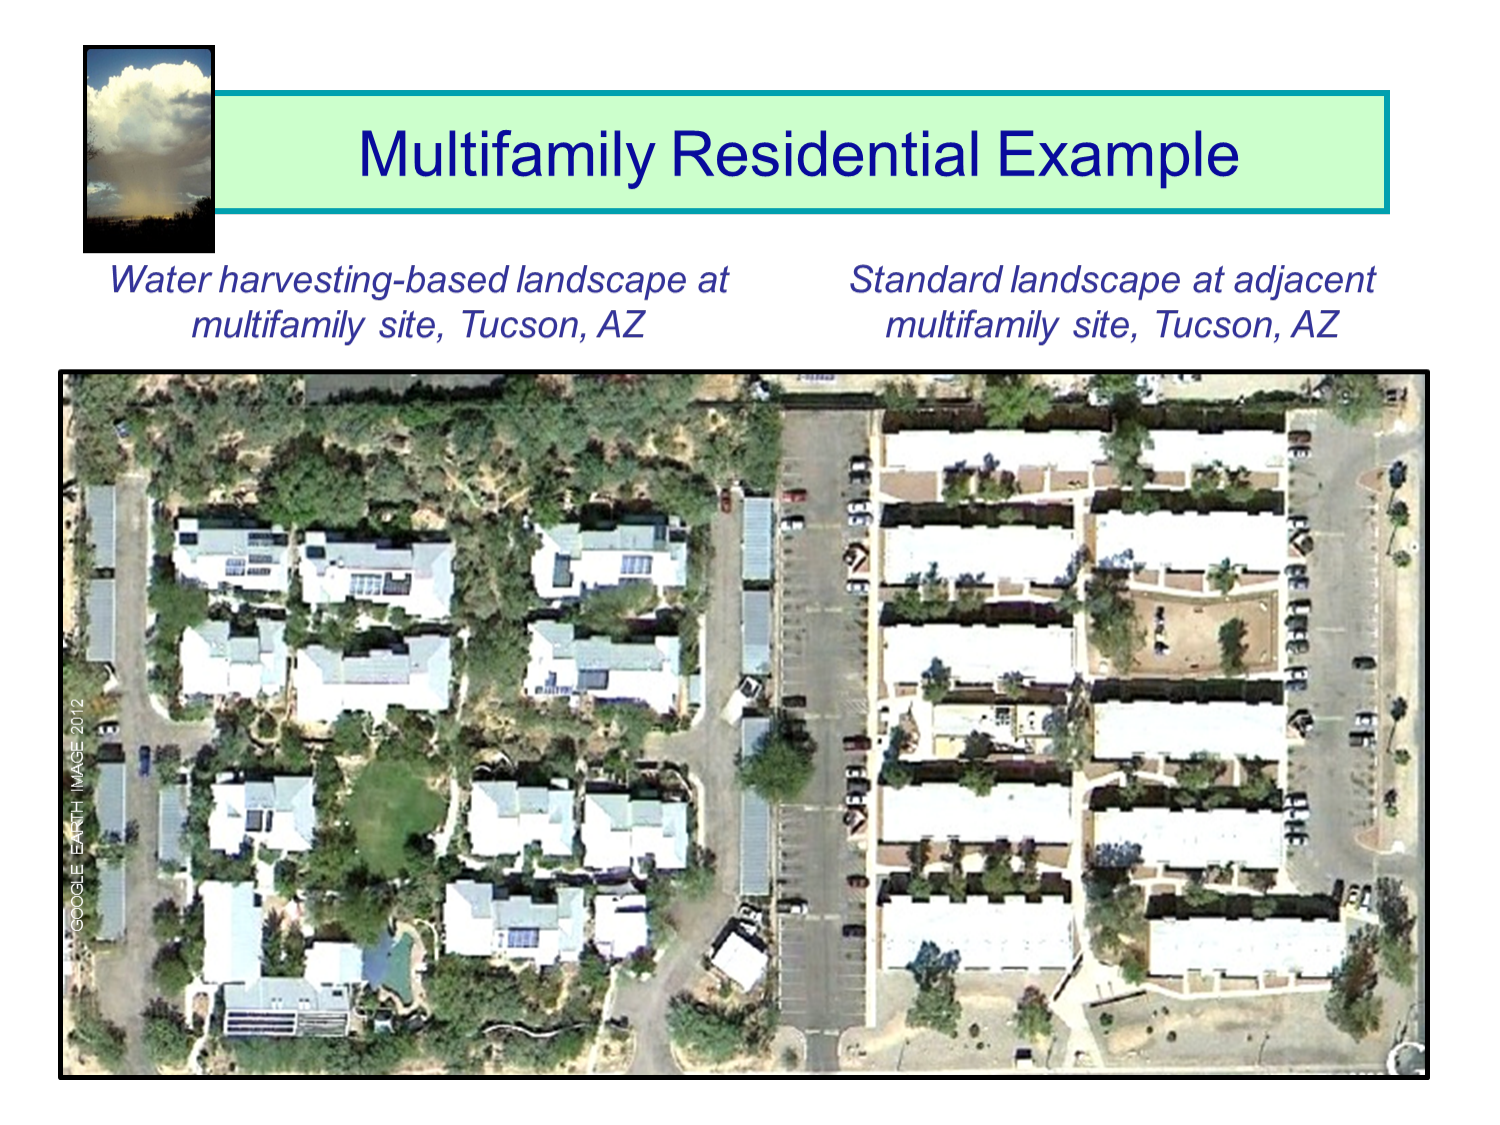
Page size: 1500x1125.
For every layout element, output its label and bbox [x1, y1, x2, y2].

picture [49, 45, 1451, 1080]
